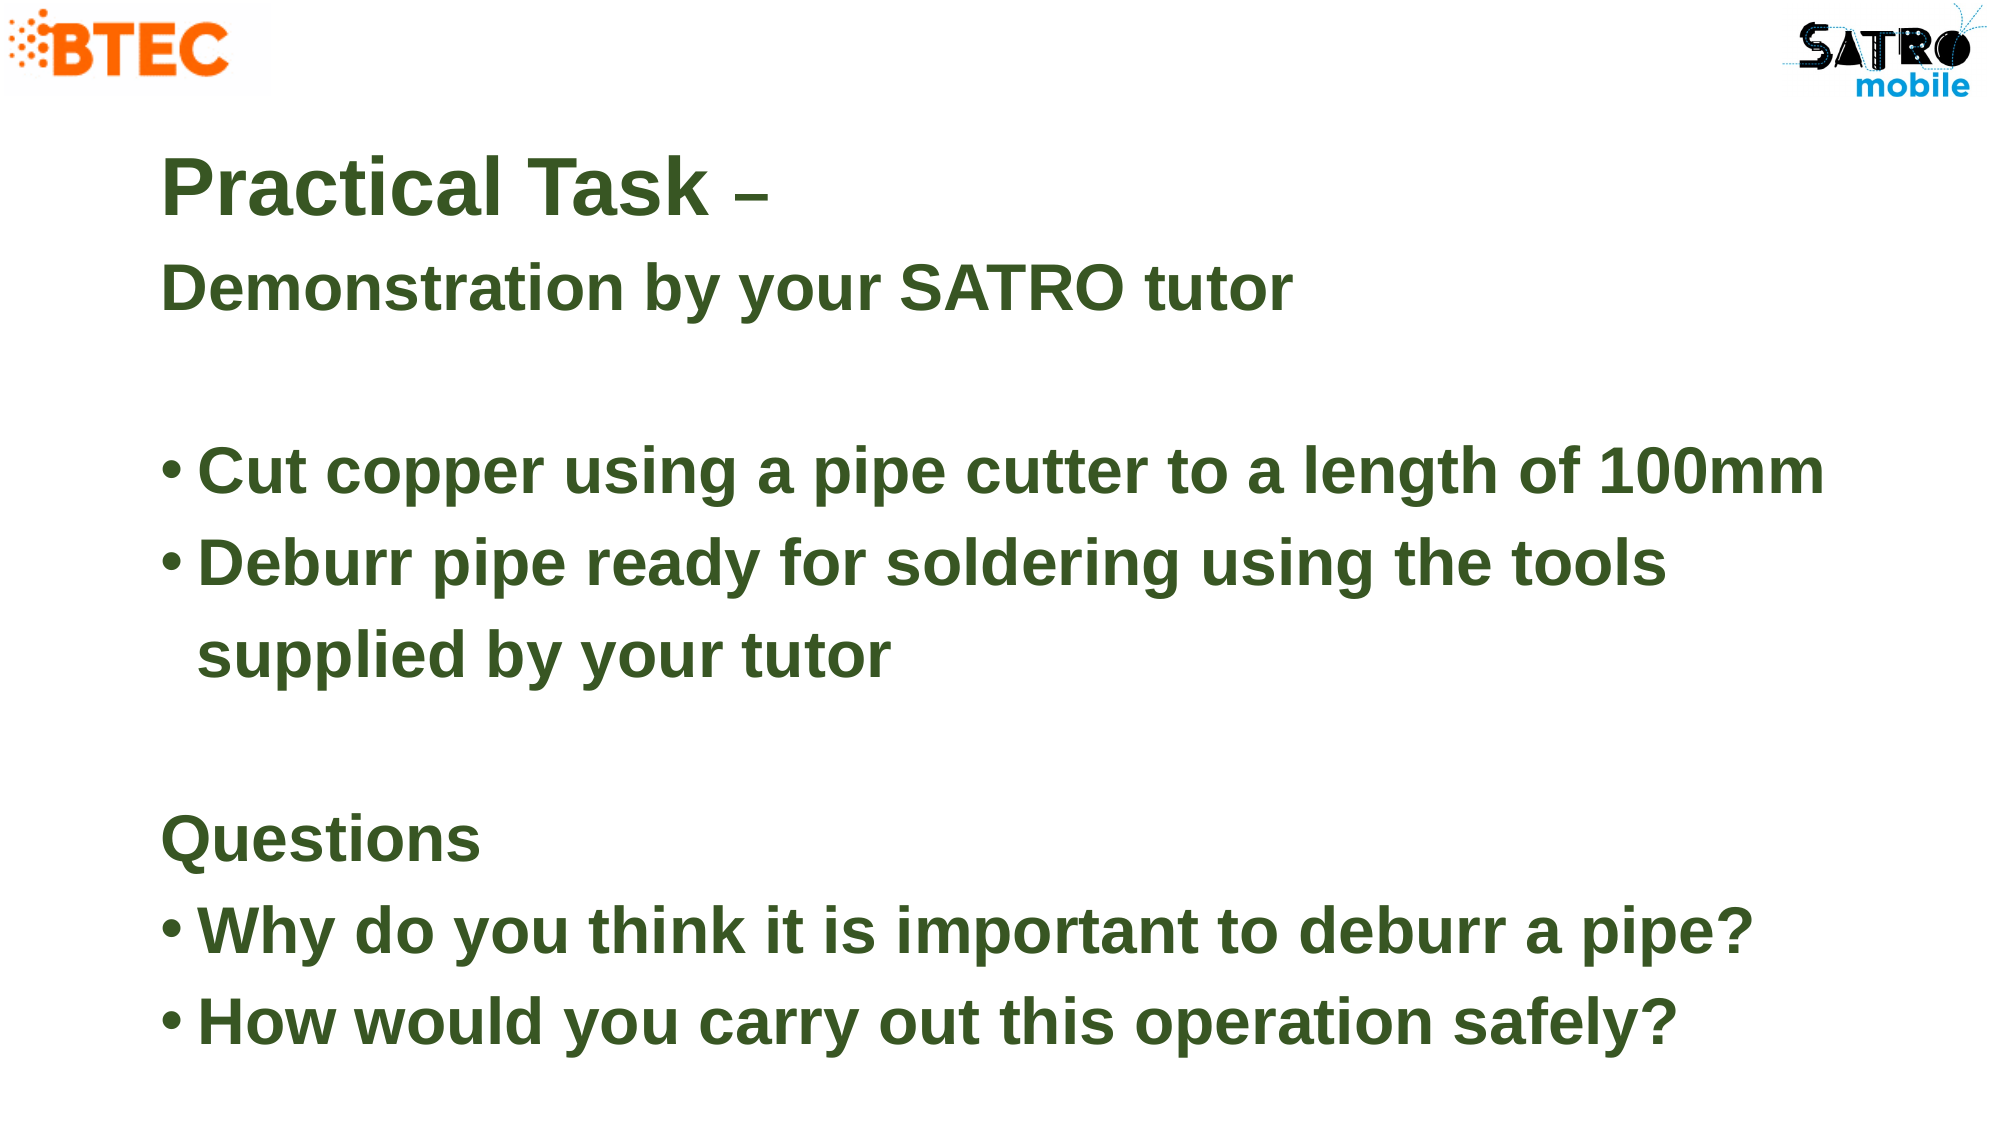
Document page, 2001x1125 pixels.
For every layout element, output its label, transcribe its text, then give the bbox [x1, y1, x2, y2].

picture [1893, 83, 1901, 92]
list Practical Task – Demonstration by your SATRO tutor Cut copper using a pipe cutter to a length of 100mm Deburr pipe ready for soldering using the tools supplied by your tutor Questions Why do you think it is important to deburr a pipe? How would you carry out this operation safely? [145, 136, 1871, 1077]
picture [1862, 84, 1868, 97]
picture [4, 3, 271, 96]
picture [1873, 84, 1879, 97]
picture [1916, 83, 1923, 92]
picture [1782, 3, 1987, 97]
